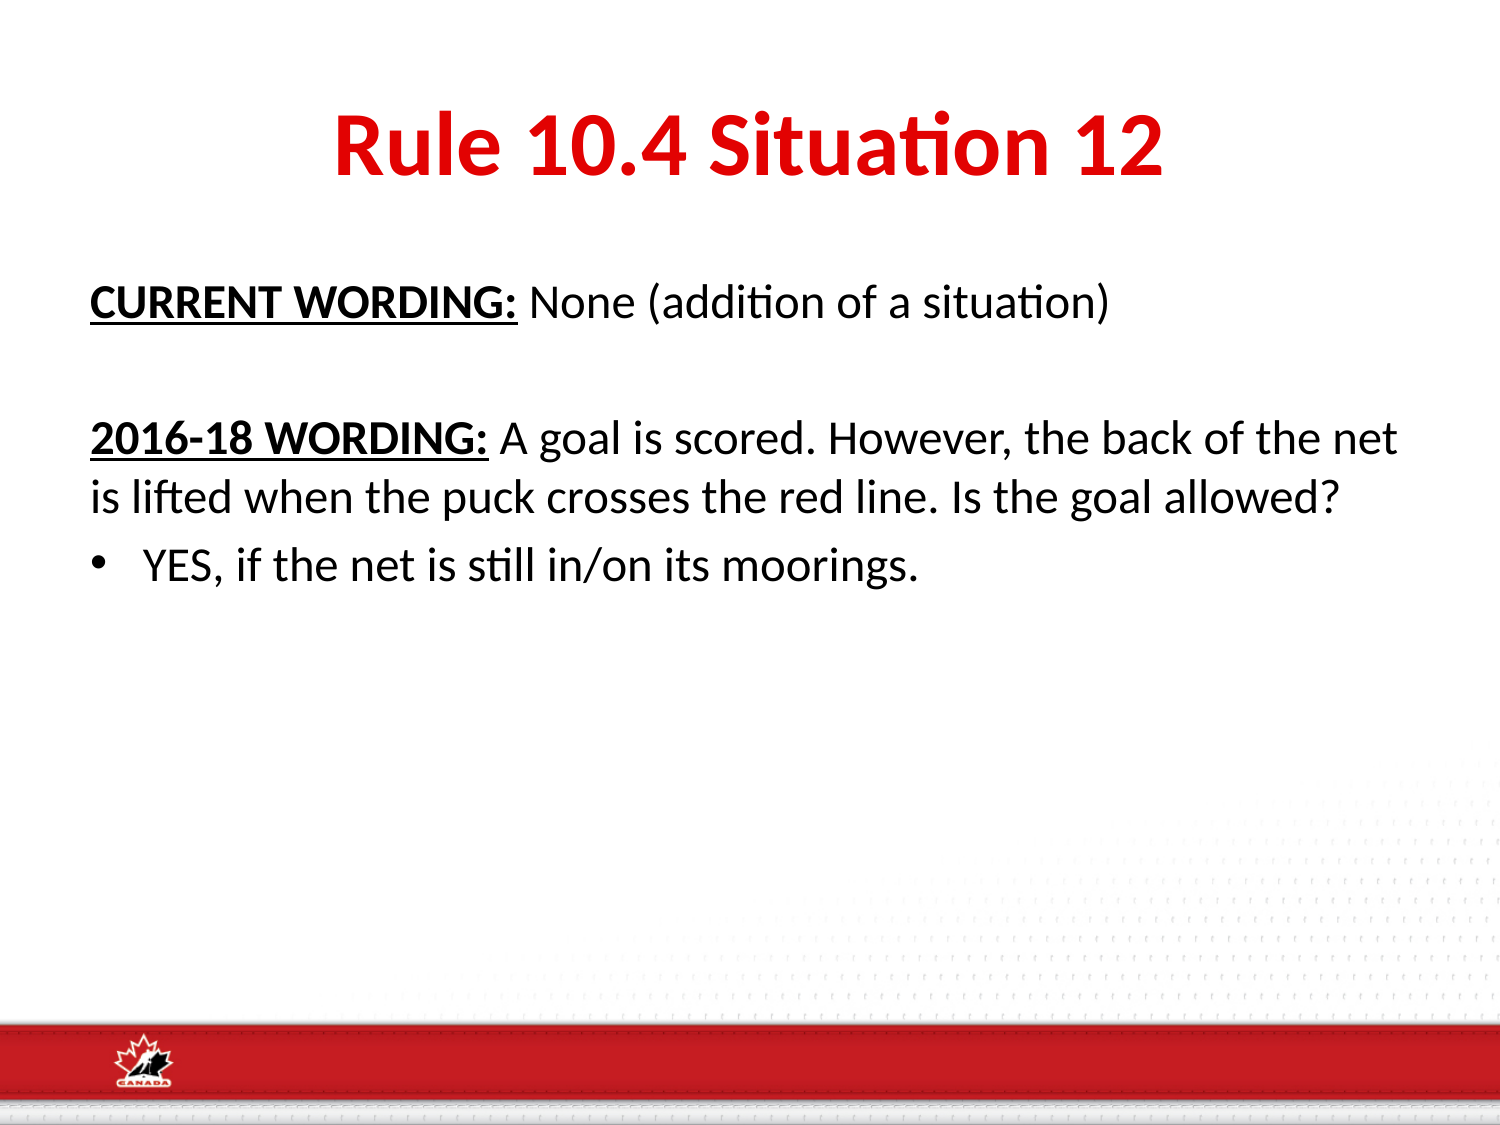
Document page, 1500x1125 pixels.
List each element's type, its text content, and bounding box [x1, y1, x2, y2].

picture [0, 0, 1500, 1125]
title Rule 10.4 Situation 12 [75, 45, 1425, 233]
list CURRENT WORDING: None (addition of a situation) 2016-18 WORDING: A goal is scored. However, the back of the net is lifted when the puck crosses the red line. Is the goal allowed? YES, if the net is still in/on its moorings. [75, 262, 1425, 708]
